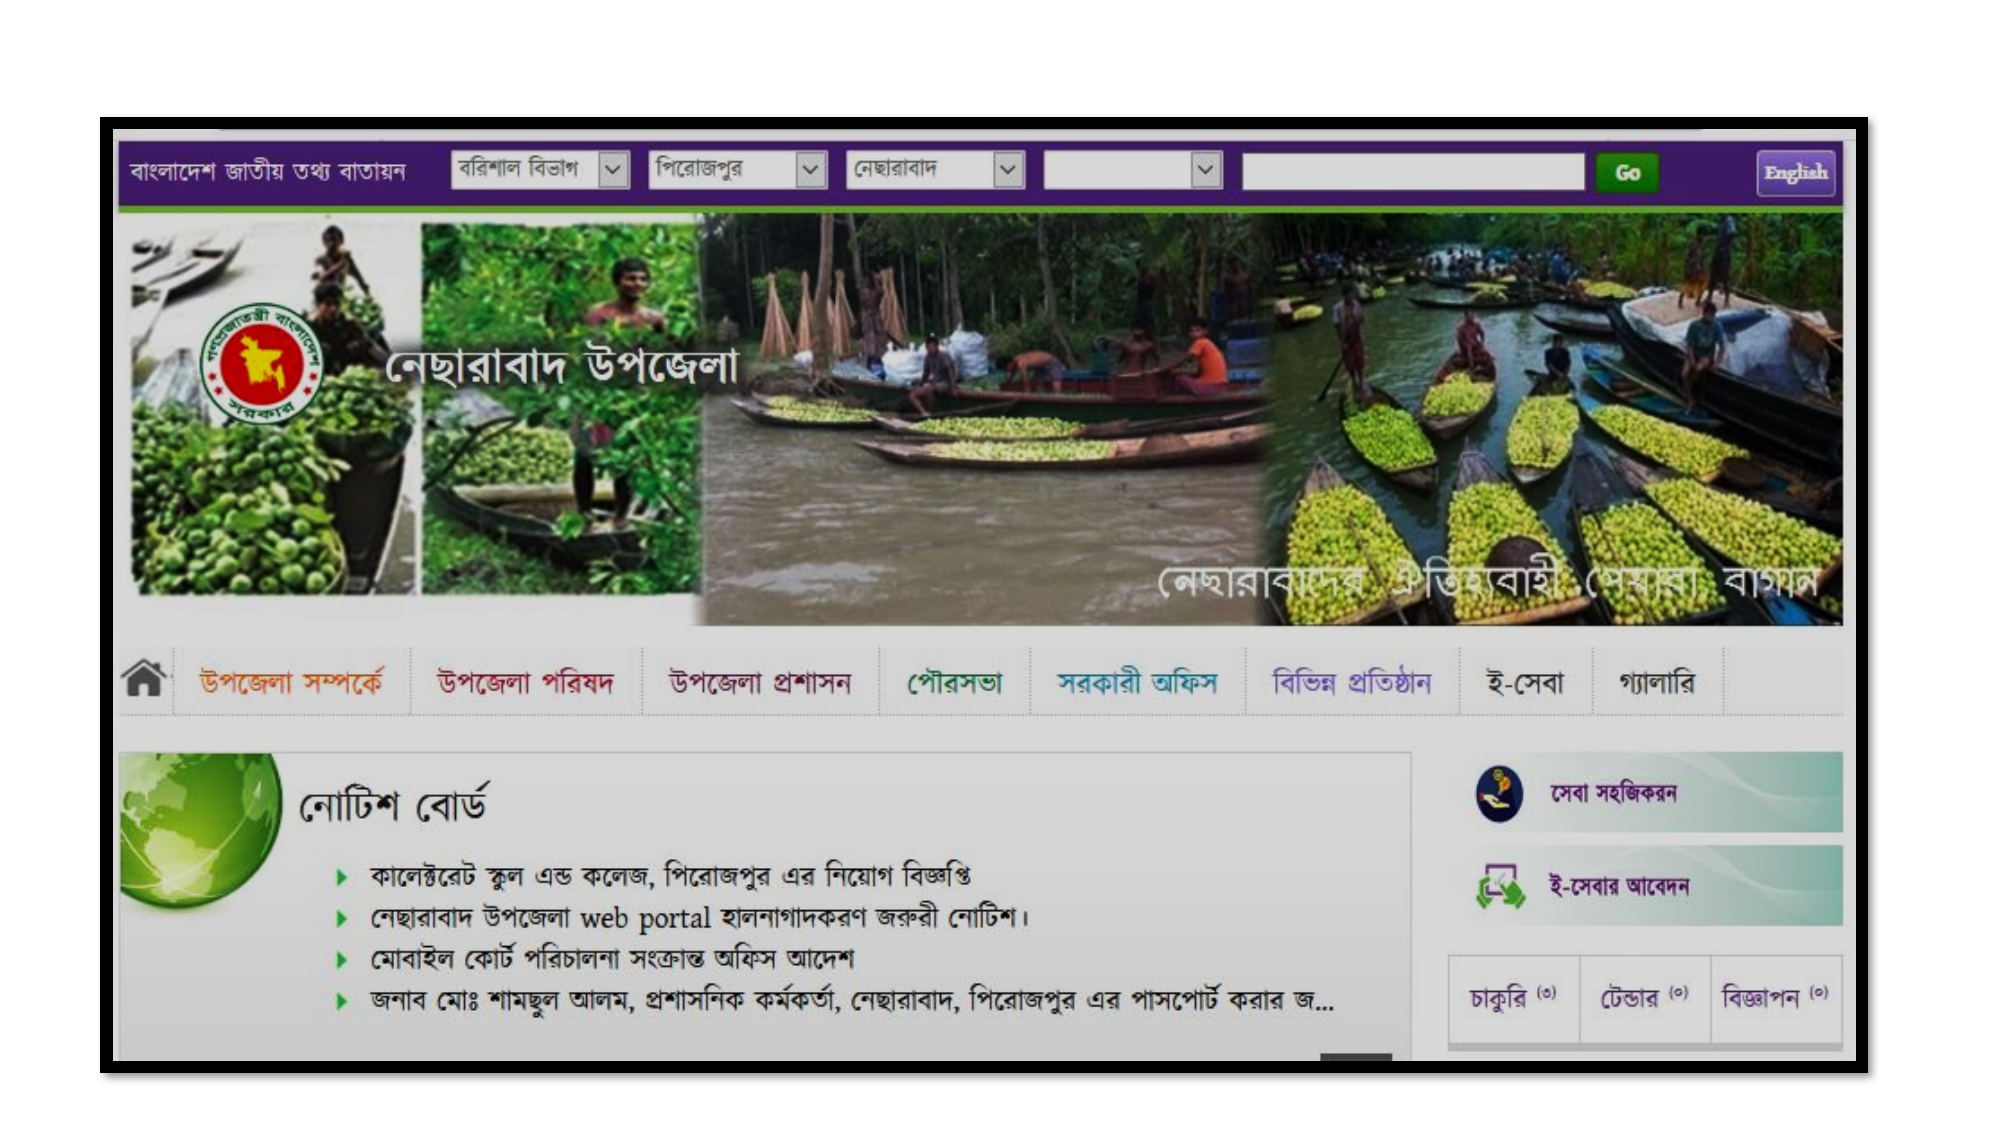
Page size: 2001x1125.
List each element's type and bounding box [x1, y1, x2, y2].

picture [112, 129, 1856, 1061]
